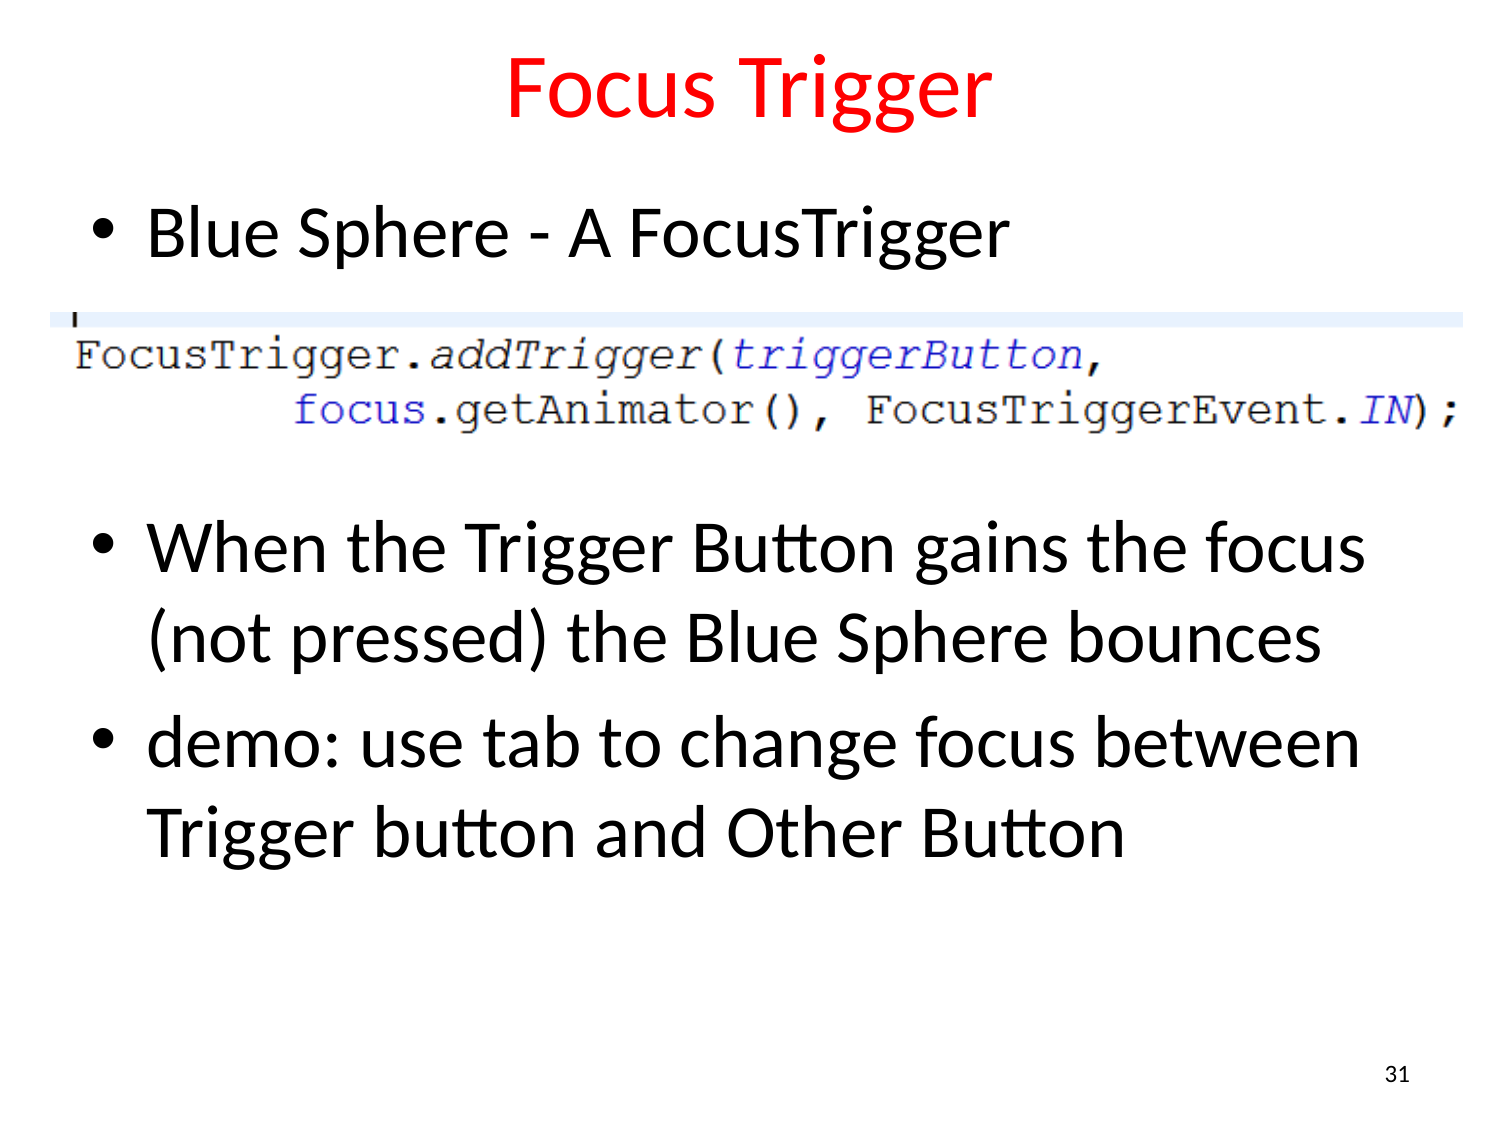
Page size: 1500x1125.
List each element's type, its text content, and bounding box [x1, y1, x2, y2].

list Blue Sphere - A FocusTrigger When the Trigger Button gains the focus (not pressed) the Blue Sphere bounces demo: use tab to change focus between Trigger button and Other Button [75, 472, 1425, 1038]
picture [49, 312, 1463, 463]
title Focus Trigger [75, 0, 1425, 174]
list Blue Sphere - A FocusTrigger When the Trigger Button gains the focus (not pressed) the Blue Sphere bounces demo: use tab to change focus between Trigger button and Other Button [75, 174, 1425, 310]
slide_number 31 [1074, 1042, 1425, 1103]
